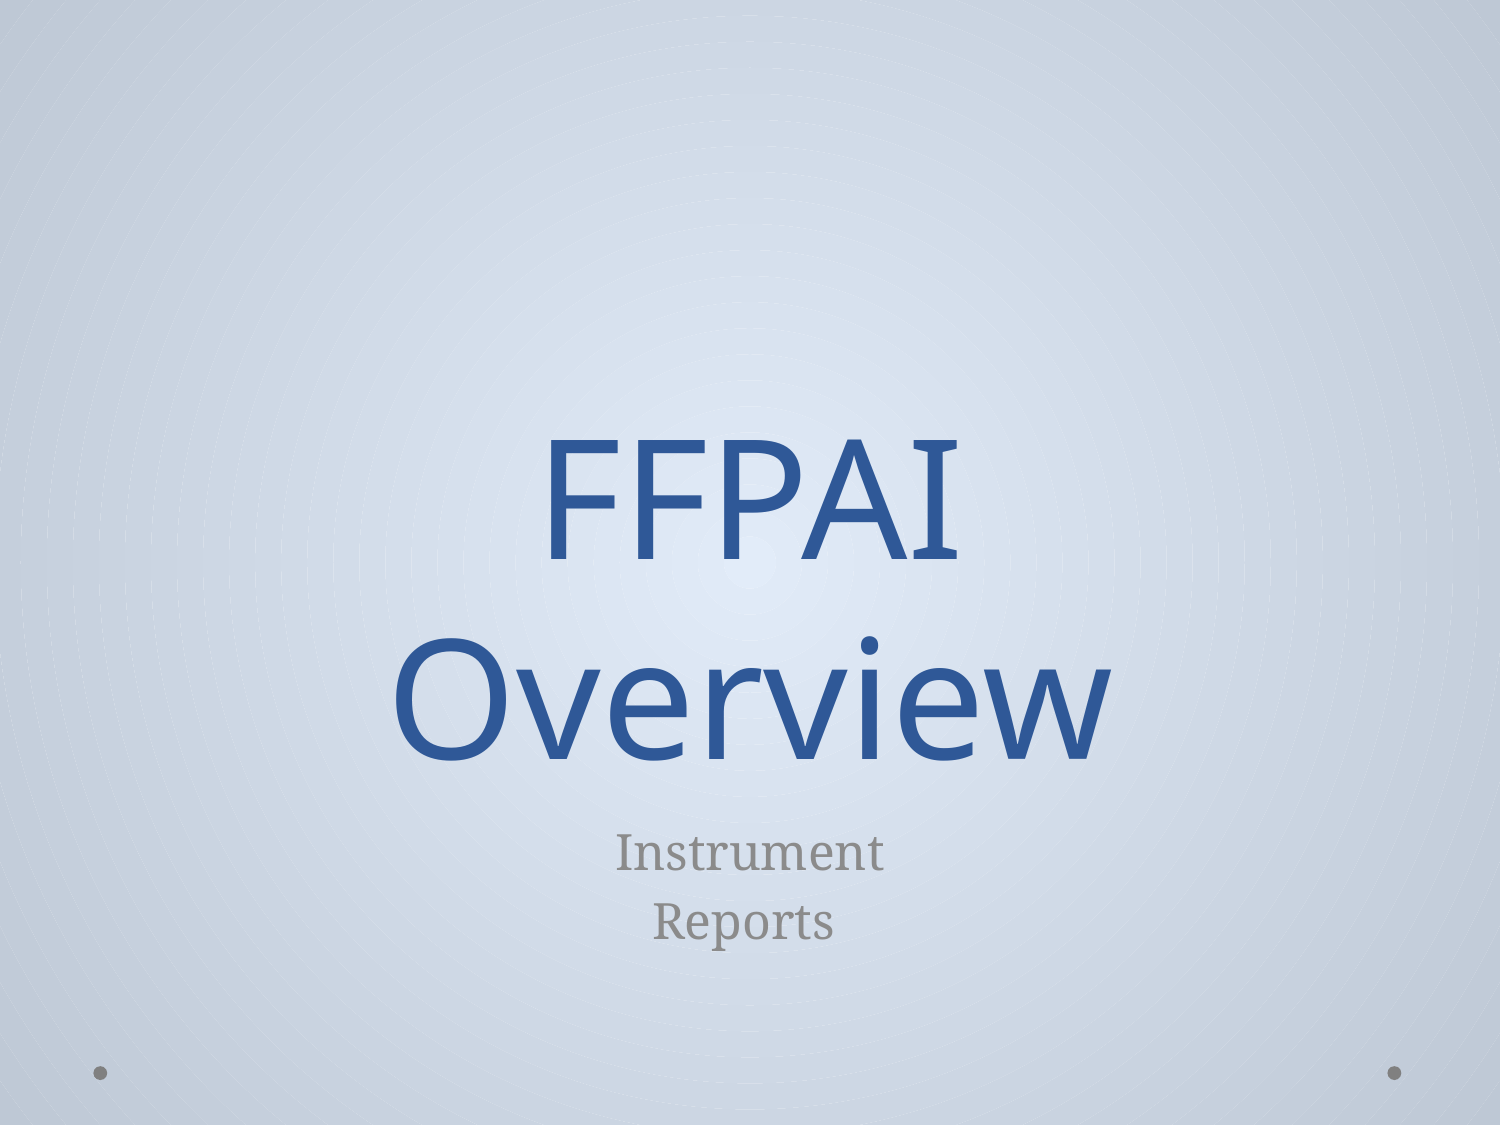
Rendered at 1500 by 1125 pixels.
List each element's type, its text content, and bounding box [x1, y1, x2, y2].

subtitle Instrument Reports [225, 812, 1275, 1013]
title FFPAI Overview [112, 99, 1388, 800]
